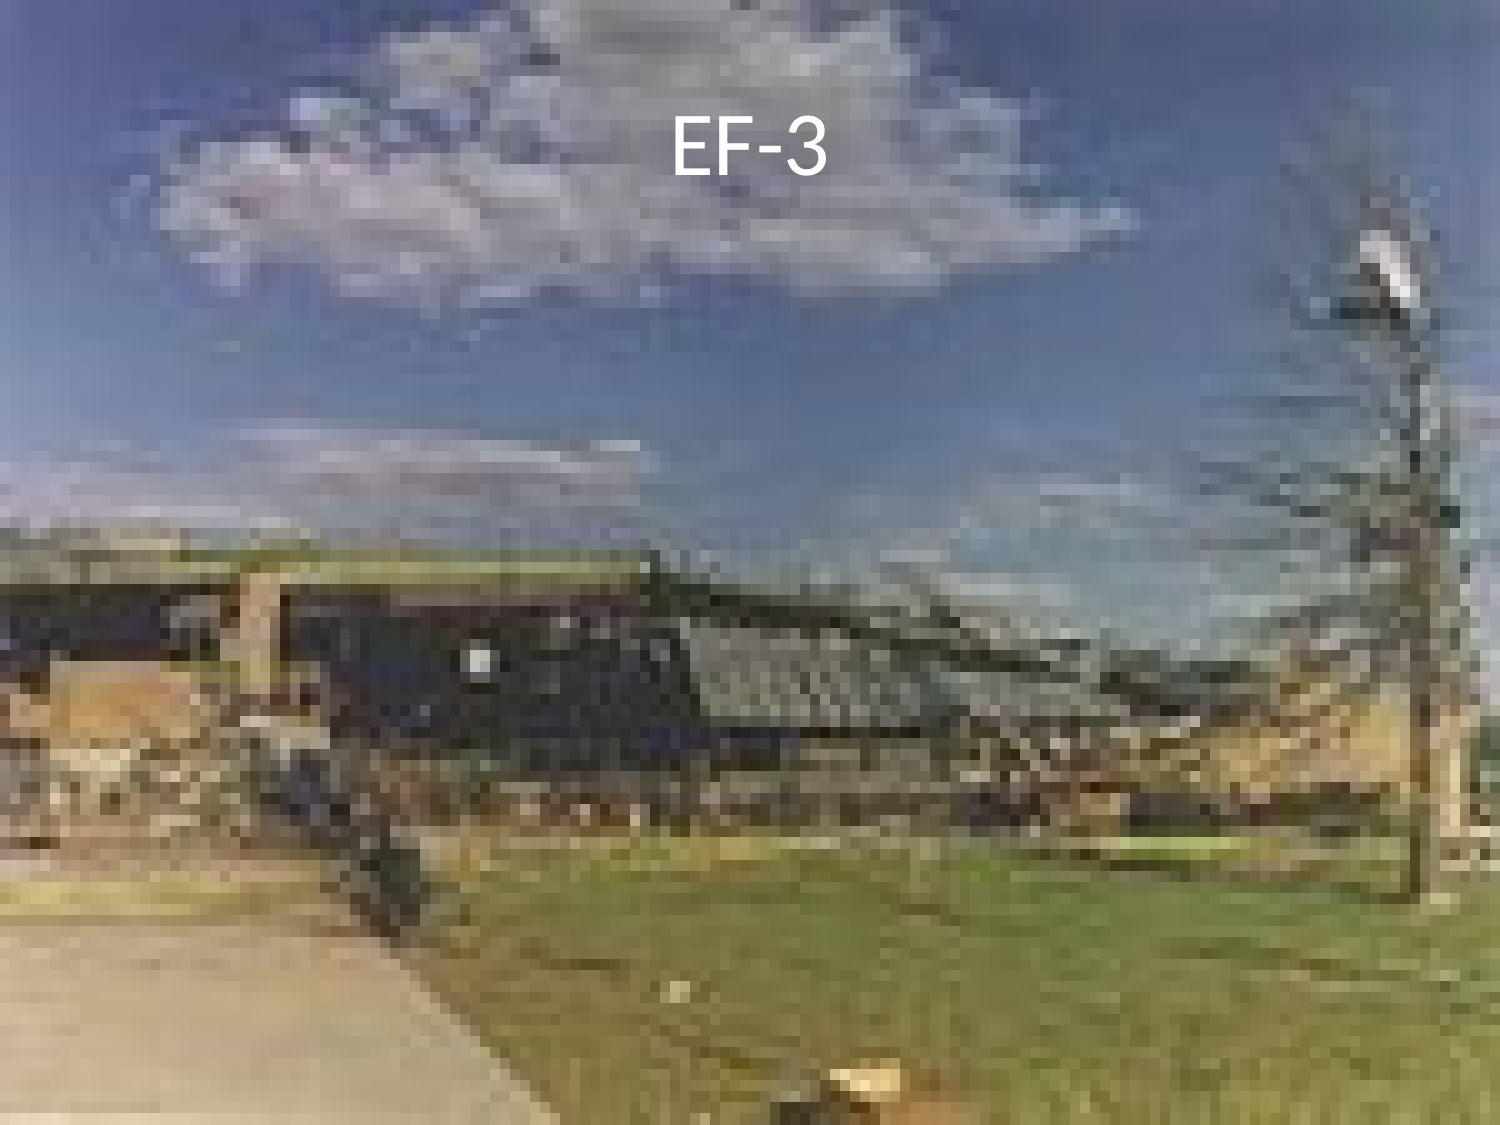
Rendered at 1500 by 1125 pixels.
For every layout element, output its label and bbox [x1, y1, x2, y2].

list [0, 0, 1500, 1125]
